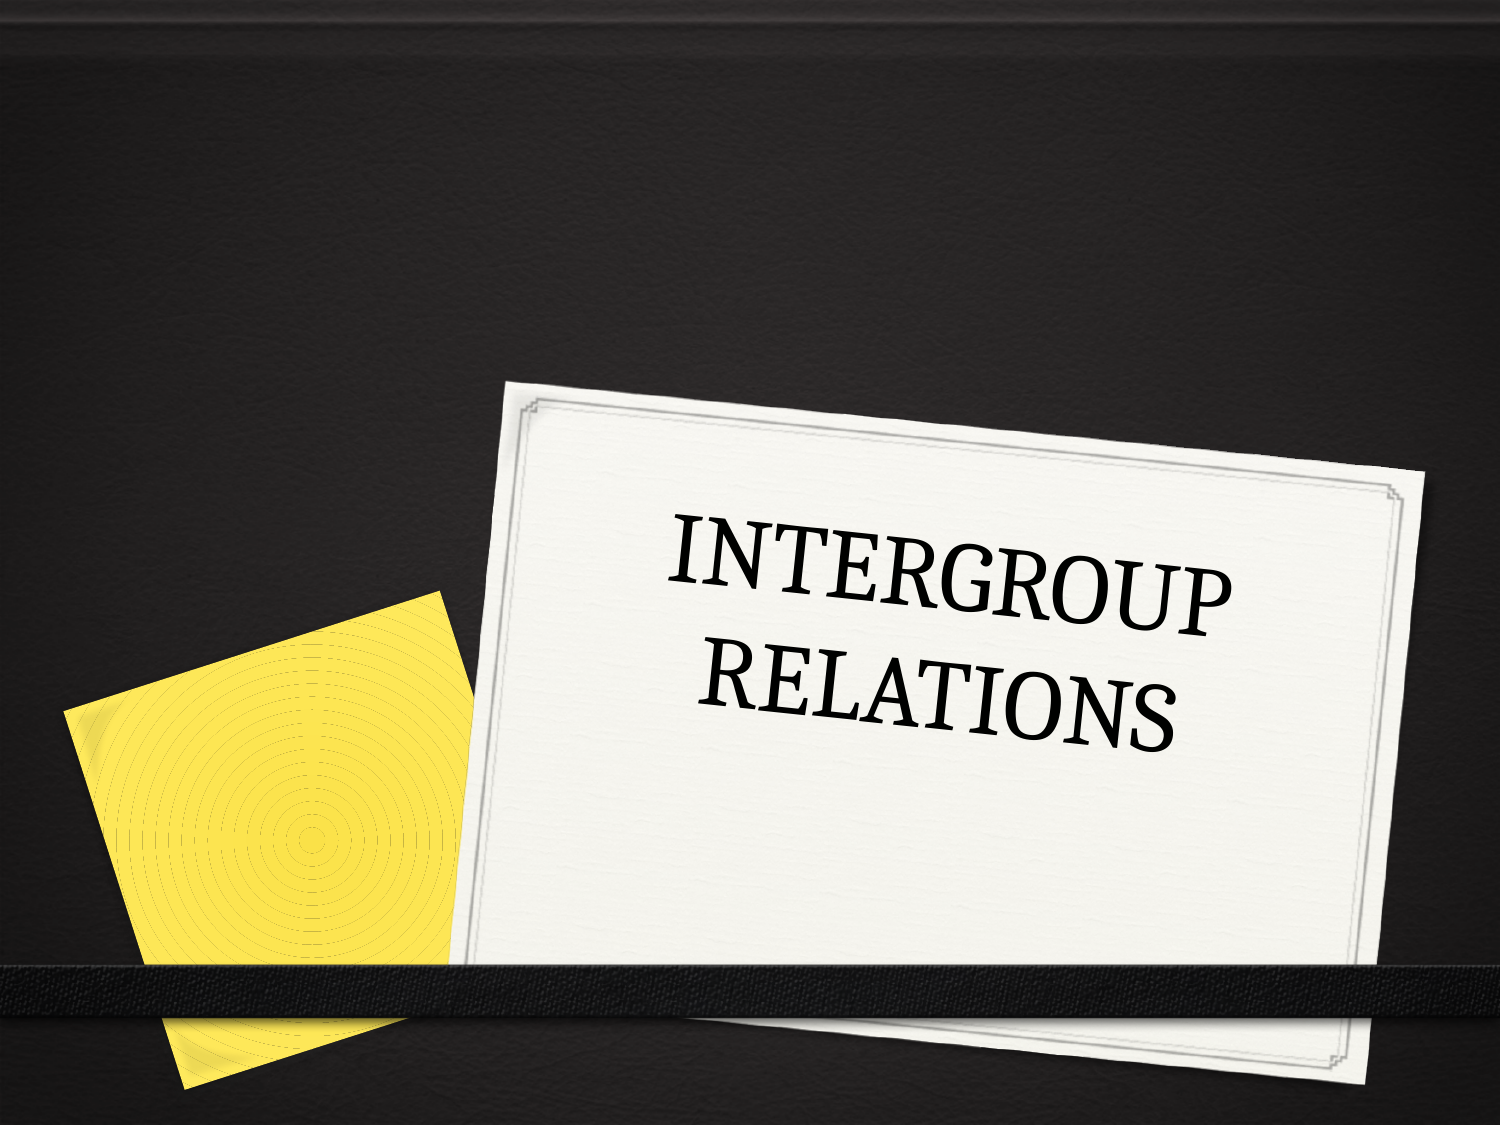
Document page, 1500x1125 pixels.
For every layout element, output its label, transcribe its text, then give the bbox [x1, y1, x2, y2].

picture [69, 693, 157, 788]
picture [0, 379, 1500, 1102]
title INTERGROUP RELATIONS [536, 453, 1355, 798]
